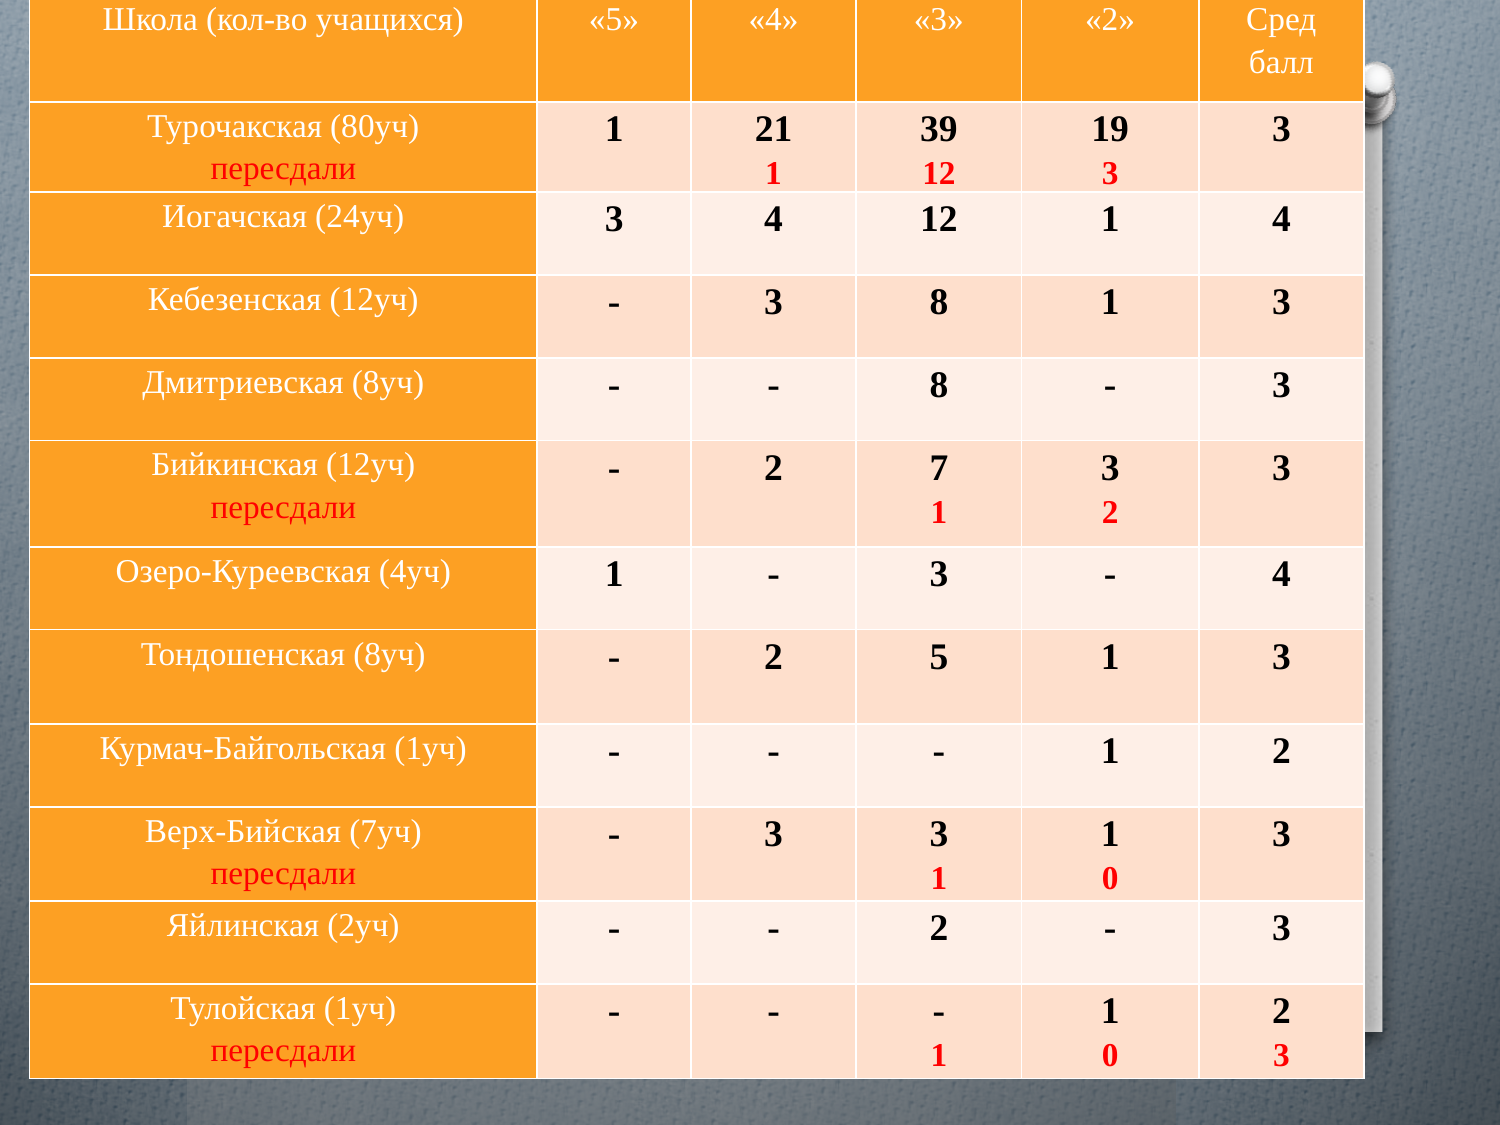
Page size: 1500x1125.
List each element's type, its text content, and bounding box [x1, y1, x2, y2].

table_header «2» [1022, 0, 1198, 101]
table_cell - [1022, 359, 1198, 440]
table_cell 12 [857, 193, 1021, 274]
table_cell - [857, 725, 1021, 806]
table_cell Озеро-Куреевская (4уч) [30, 548, 536, 629]
table_cell 7 1 [857, 441, 1021, 546]
table_cell 1 [1022, 276, 1198, 357]
table_cell - [538, 276, 690, 357]
table_cell 3 [1200, 359, 1363, 440]
table_cell 19 3 [1022, 103, 1198, 191]
table_cell Тулойская (1уч) пересдали [30, 985, 536, 1078]
table_cell 39 12 [857, 103, 1021, 191]
table_cell Иогачская (24уч) [30, 193, 536, 274]
table_cell - [1022, 902, 1198, 983]
table_cell - 1 [857, 985, 1021, 1078]
table_header Сред балл [1200, 0, 1363, 101]
table_cell Верх-Бийская (7уч) пересдали [30, 808, 536, 900]
table_cell 3 [1200, 276, 1363, 357]
table_cell 4 [1200, 193, 1363, 274]
table_header «5» [538, 0, 690, 101]
table_header «3» [857, 0, 1021, 101]
table_cell Бийкинская (12уч) пересдали [30, 441, 536, 546]
table_cell - [538, 725, 690, 806]
table_cell 1 [538, 103, 690, 191]
table_cell 2 [1200, 725, 1363, 806]
table_cell 1 0 [1022, 985, 1198, 1078]
table_cell 3 [692, 276, 855, 357]
table_cell 3 [857, 548, 1021, 629]
table_header «4» [692, 0, 855, 101]
table_cell Кебезенская (12уч) [30, 276, 536, 357]
table_cell 3 [1200, 902, 1363, 983]
table_cell - [538, 630, 690, 723]
table_cell Тондошенская (8уч) [30, 630, 536, 723]
table_cell 1 [1022, 725, 1198, 806]
table_cell 2 [692, 441, 855, 546]
table_header Школа (кол-во учащихся) [30, 0, 536, 101]
table_cell - [692, 985, 855, 1078]
table_cell 3 2 [1022, 441, 1198, 546]
table_cell 2 [857, 902, 1021, 983]
table_cell 3 [1200, 808, 1363, 900]
table_cell - [1022, 548, 1198, 629]
table_cell Турочакская (80уч) пересдали [30, 103, 536, 191]
table_cell 3 [538, 193, 690, 274]
table_cell 3 1 [857, 808, 1021, 900]
table_cell - [538, 985, 690, 1078]
table_cell 1 0 [1022, 808, 1198, 900]
table_cell - [692, 359, 855, 440]
table_cell 3 [1200, 103, 1363, 191]
table_cell 21 1 [692, 103, 855, 191]
table_cell 4 [1200, 548, 1363, 629]
table_cell 1 [1022, 630, 1198, 723]
table_cell 4 [692, 193, 855, 274]
table_cell 2 3 [1200, 985, 1363, 1078]
table_cell 3 [1200, 441, 1363, 546]
table_cell 1 [1022, 193, 1198, 274]
table_cell - [538, 441, 690, 546]
table_cell 8 [857, 359, 1021, 440]
table_cell 3 [692, 808, 855, 900]
table_cell 1 [538, 548, 690, 629]
table_cell 2 [692, 630, 855, 723]
table_cell 5 [857, 630, 1021, 723]
table_cell - [538, 359, 690, 440]
table_cell - [692, 902, 855, 983]
table_cell 8 [857, 276, 1021, 357]
table_cell - [692, 548, 855, 629]
table_cell Курмач-Байгольская (1уч) [30, 725, 536, 806]
table_cell - [538, 808, 690, 900]
table_cell Яйлинская (2уч) [30, 902, 536, 983]
table_cell Дмитриевская (8уч) [30, 359, 536, 440]
list Средний балл по району: 3 [29, 19, 1447, 1106]
table_cell - [692, 725, 855, 806]
table_cell 3 [1200, 630, 1363, 723]
table_cell - [538, 902, 690, 983]
